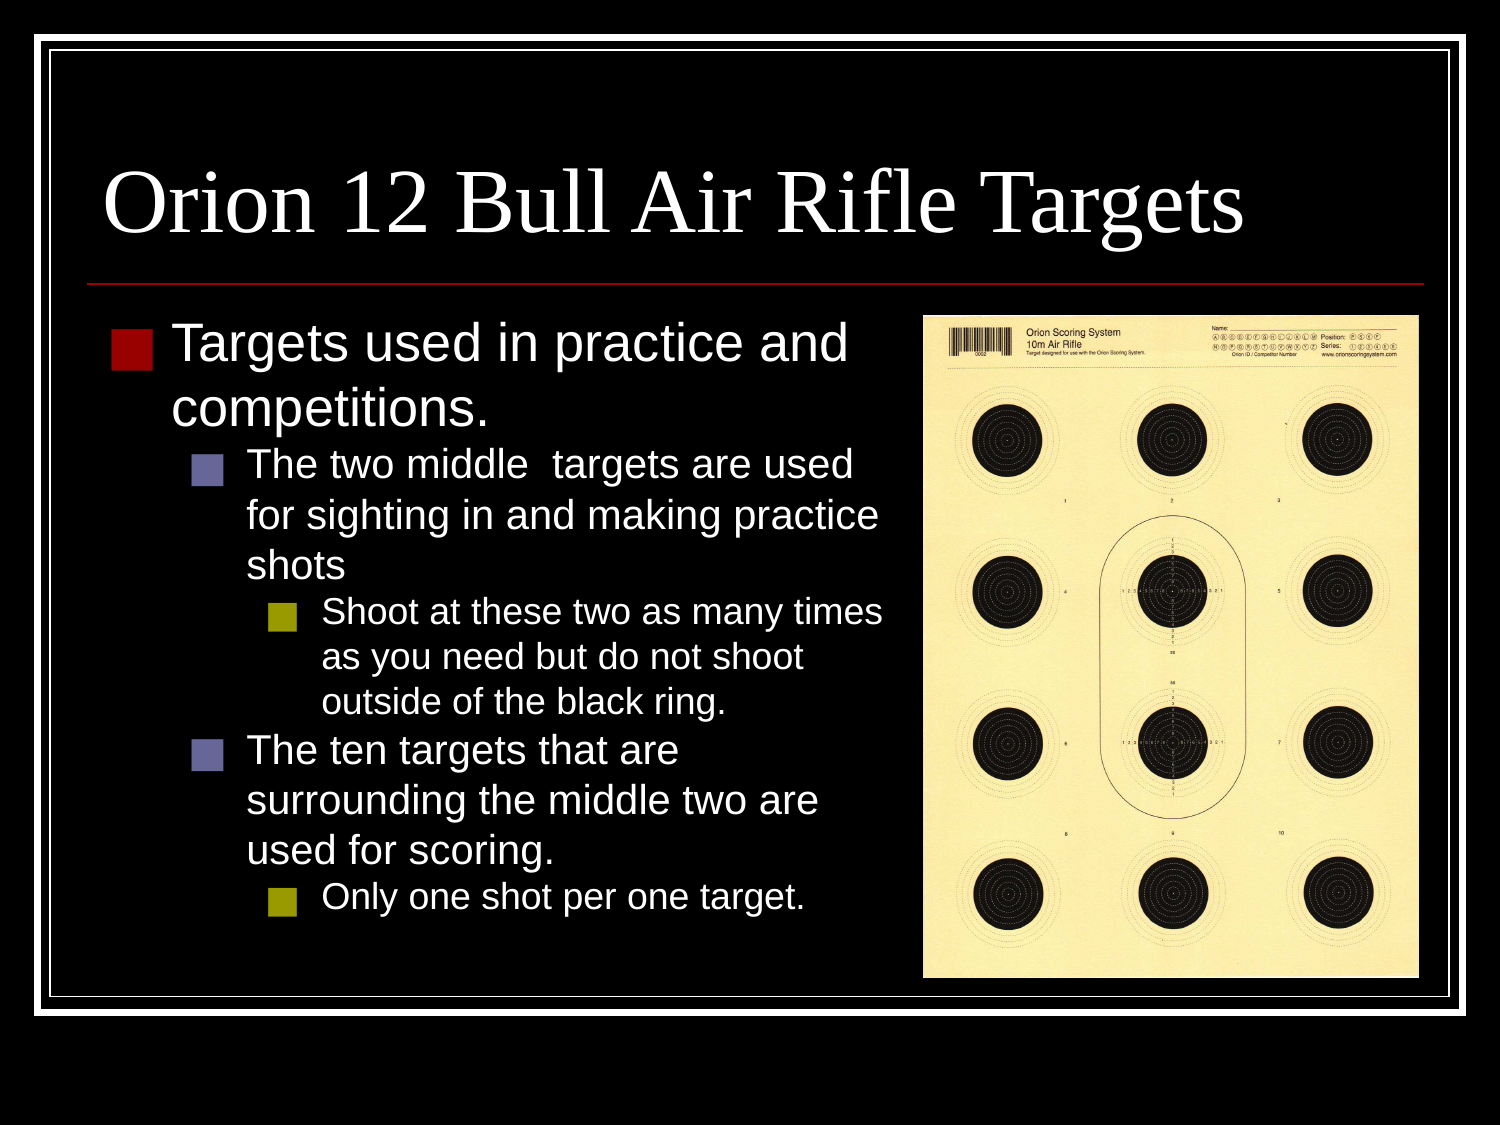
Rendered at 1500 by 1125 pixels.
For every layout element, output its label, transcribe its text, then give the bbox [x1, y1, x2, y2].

list Targets used in practice and competitions. The two middle targets are used for sighting in and making practice shots Shoot at these two as many times as you need but do not shoot outside of the black ring. The ten targets that are surrounding the middle two are used for scoring. Only one shot per one target. [81, 292, 924, 955]
picture [922, 314, 1419, 978]
title Orion 12 Bull Air Rifle Targets [87, 77, 1425, 266]
